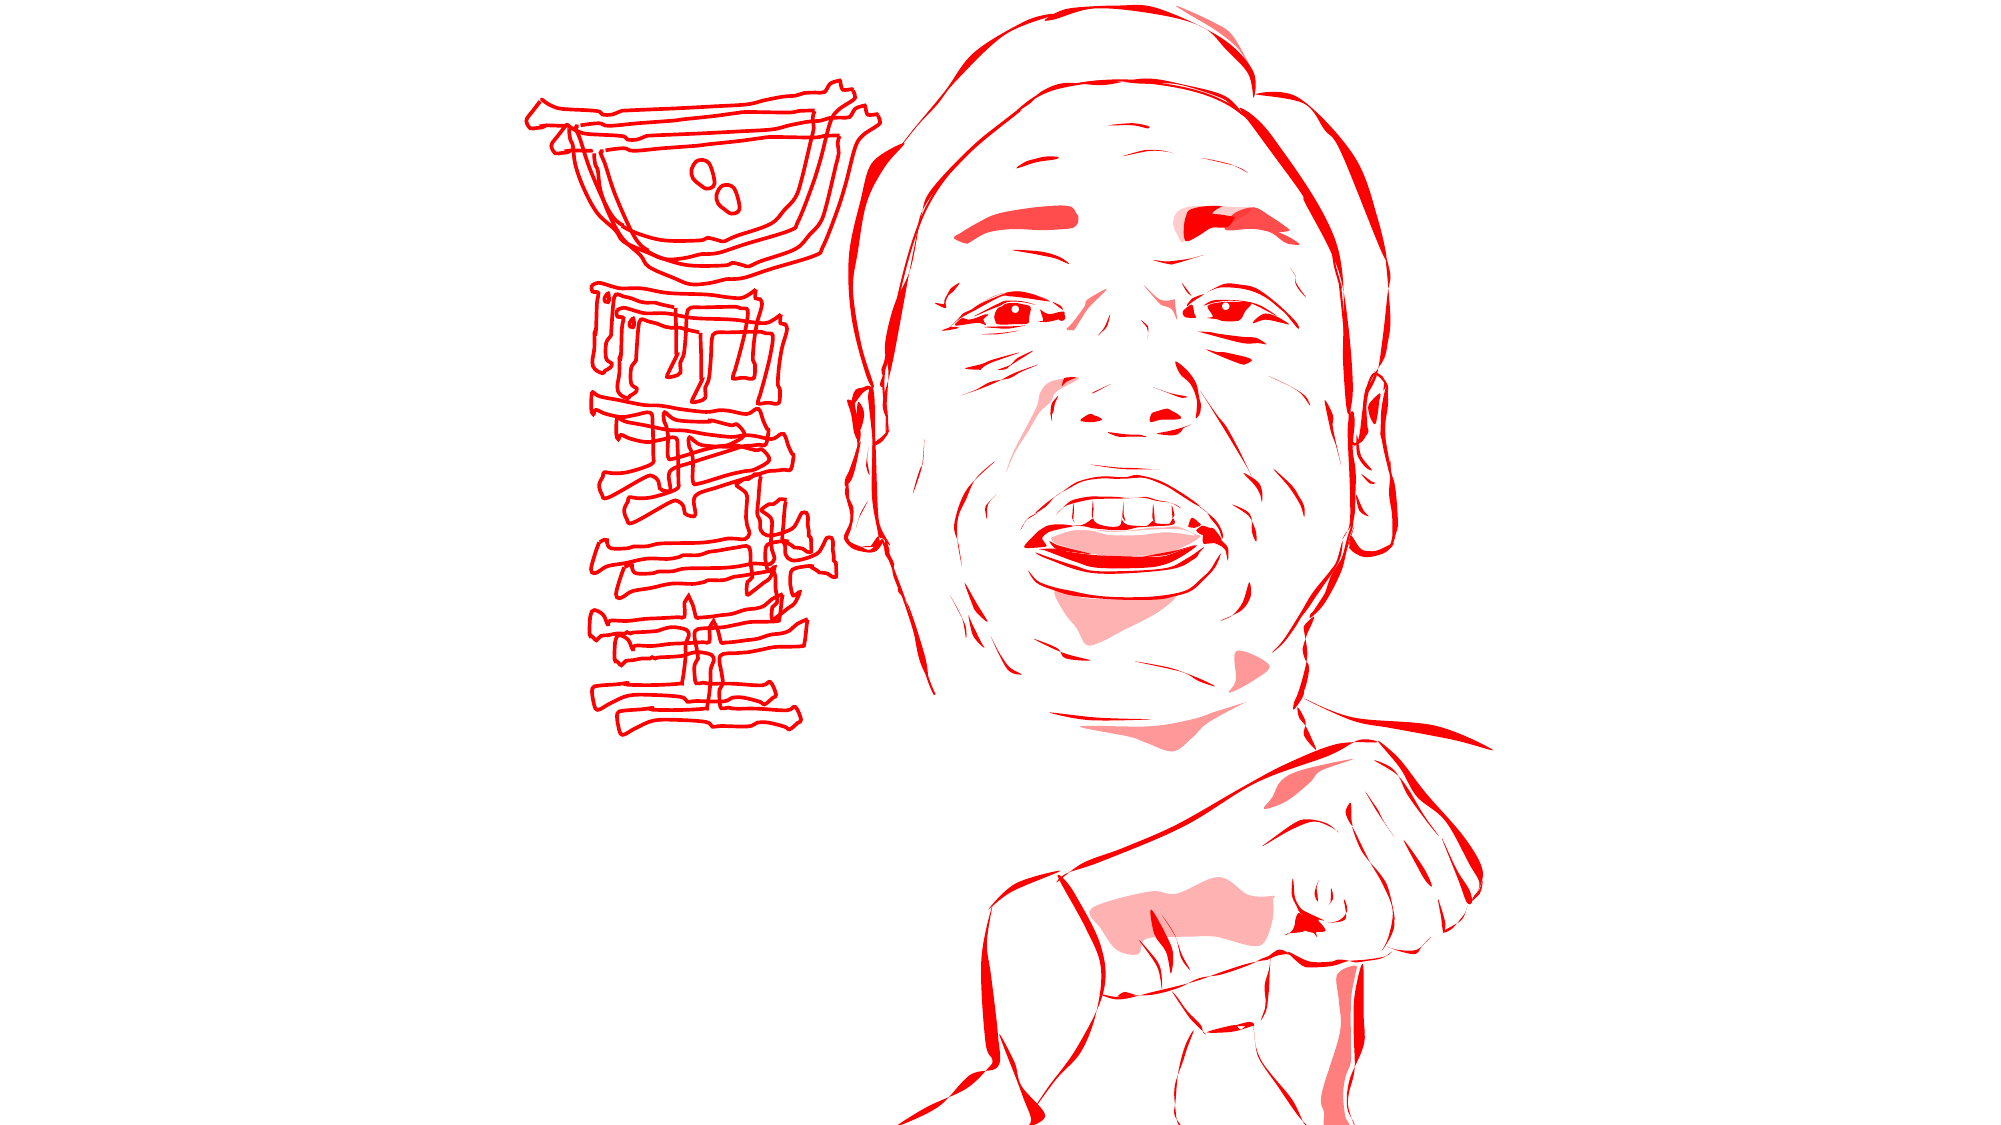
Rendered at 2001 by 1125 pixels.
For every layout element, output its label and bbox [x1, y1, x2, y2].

text_box [1482, 742, 1495, 752]
text_box [413, 192, 1069, 623]
picture [415, 0, 1482, 1125]
